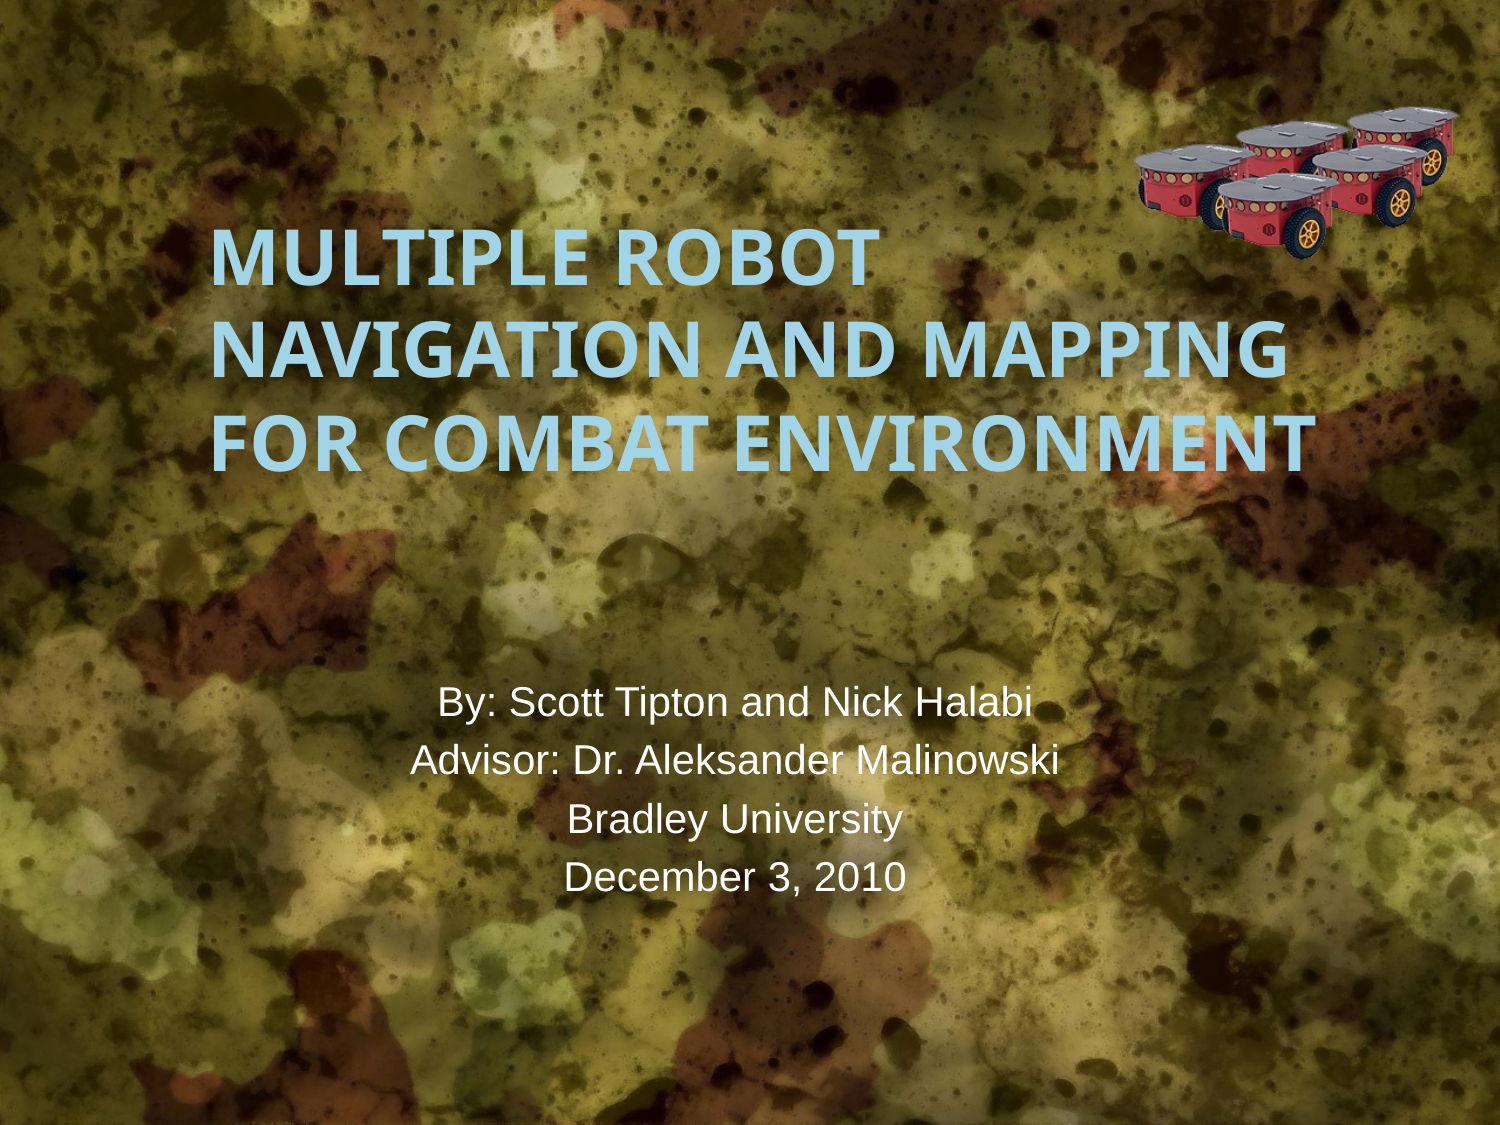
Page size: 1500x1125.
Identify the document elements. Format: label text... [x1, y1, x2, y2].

subtitle By: Scott Tipton and Nick Halabi Advisor: Dr. Aleksander Malinowski Bradley University December 3, 2010 [200, 612, 1263, 900]
picture [0, 0, 1500, 1125]
title Multiple Robot navigation and Mapping for Combat environment [200, 200, 1338, 578]
